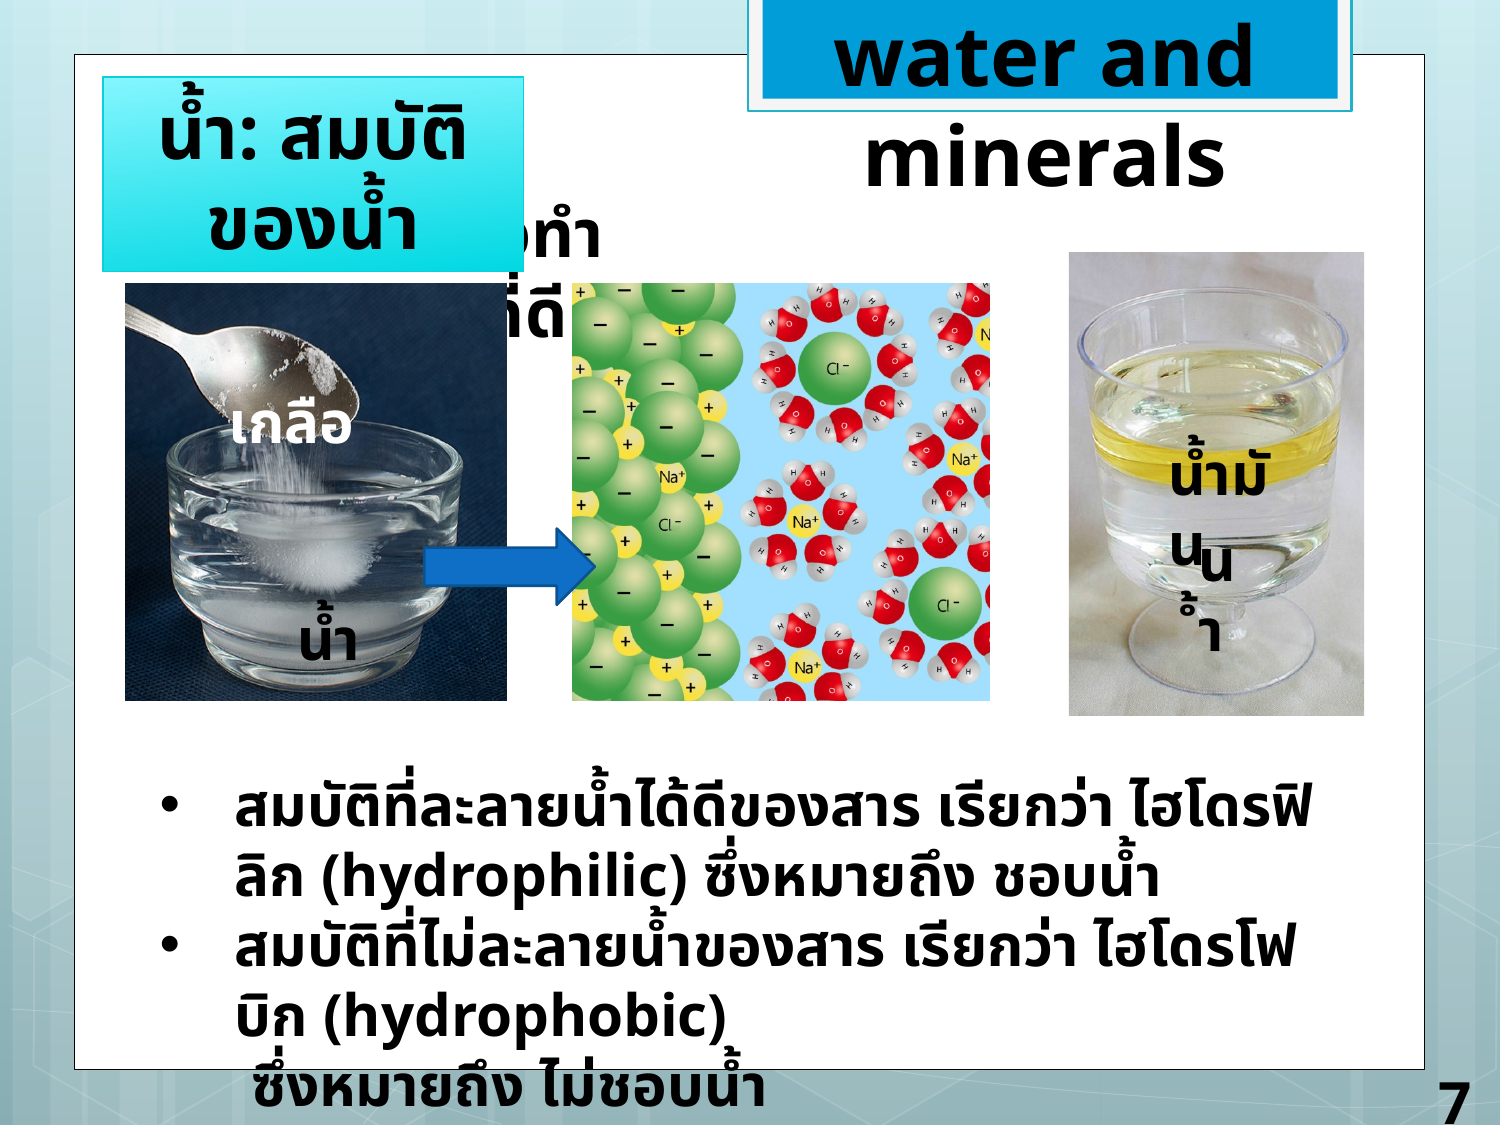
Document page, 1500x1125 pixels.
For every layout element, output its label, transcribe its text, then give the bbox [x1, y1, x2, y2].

text_box [512, 527, 566, 607]
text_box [124, 283, 508, 701]
text_box water and minerals [738, 0, 1353, 97]
text_box น้ำ: สมบัติของน้ำ [102, 76, 524, 272]
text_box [1068, 252, 1365, 717]
text_box - เป็นตัวทำละลายที่ดี [292, 183, 754, 358]
text_box สมบัติที่ละลายน้ำได้ดีของสาร เรียกว่า ไฮโดรฟิลิก (hydrophilic) ซึ่งหมายถึง ชอบน้ำ สมบัติที่ไม่ละลายน้ำของสาร เรียกว่า ไฮโดรโฟบิก (hydrophobic) ซึ่งหมายถึง ไม่ชอบน้ำ [144, 760, 1365, 1125]
text_box 7 [1423, 1058, 1500, 1125]
picture [572, 283, 990, 701]
